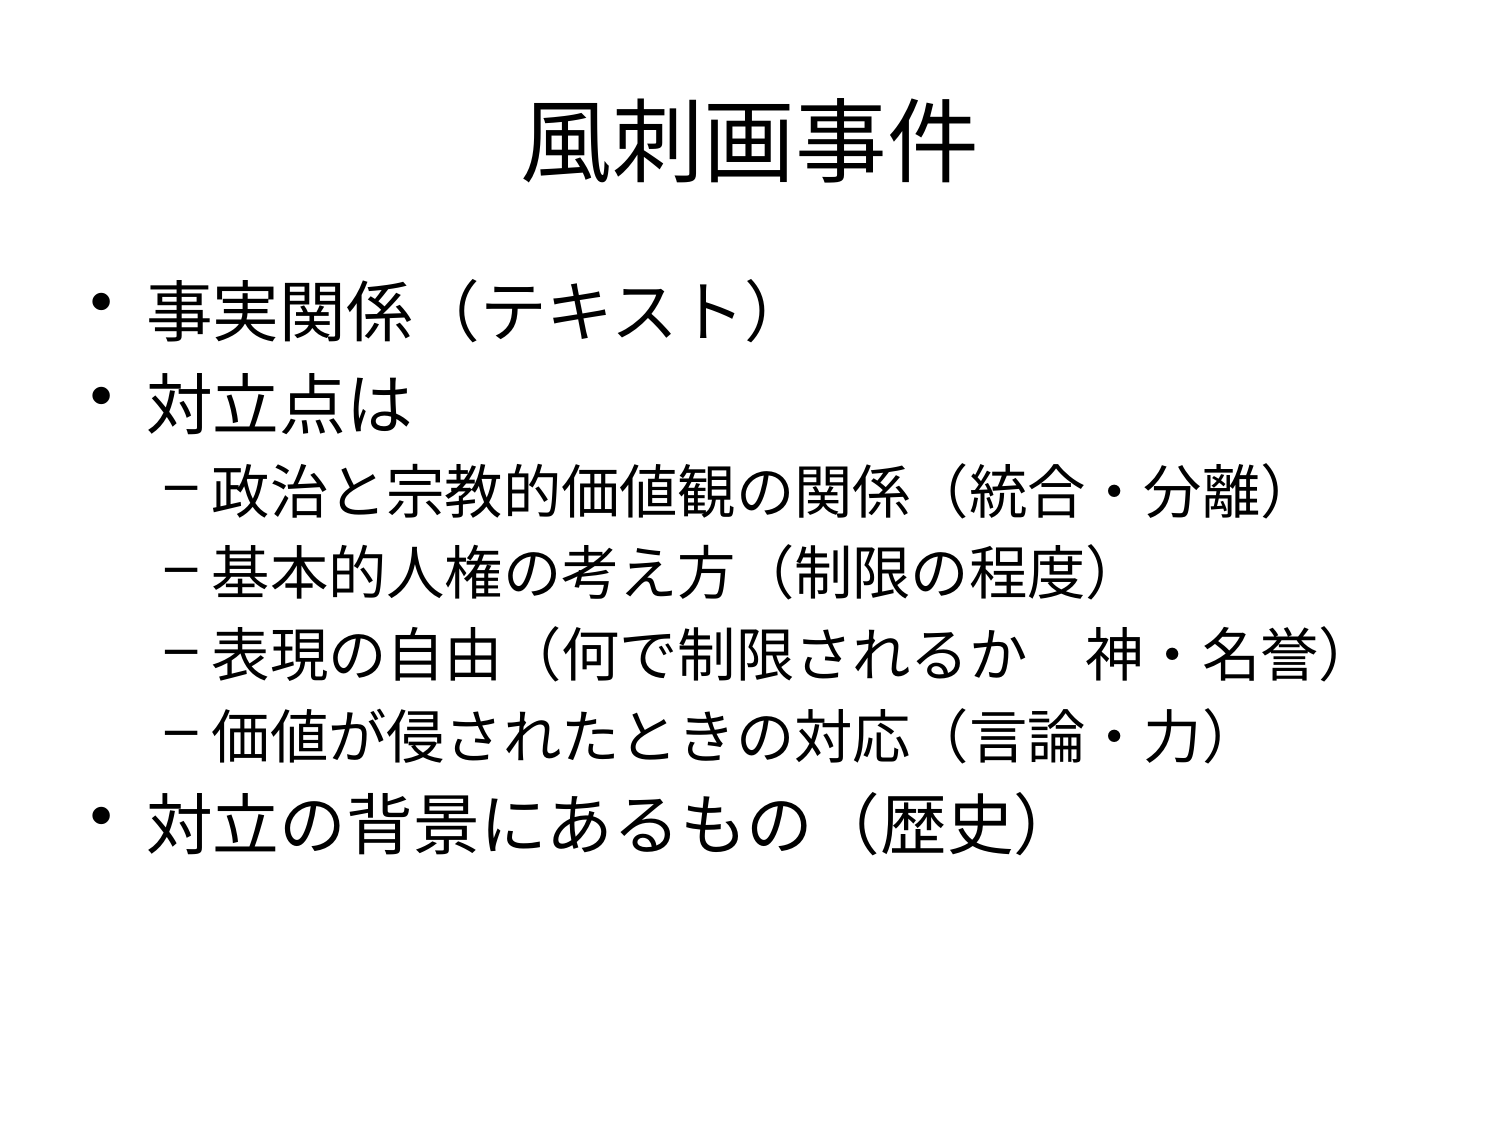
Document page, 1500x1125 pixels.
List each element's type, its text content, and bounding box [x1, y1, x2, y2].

title 風刺画事件 [74, 44, 1426, 233]
list 事実関係（テキスト） 対立点は 政治と宗教的価値観の関係（統合・分離） 基本的人権の考え方（制限の程度） 表現の自由（何で制限されるか 神・名誉） 価値が侵されたときの対応（言論・力） 対立の背景にあるもの（歴史） [74, 262, 1426, 1006]
